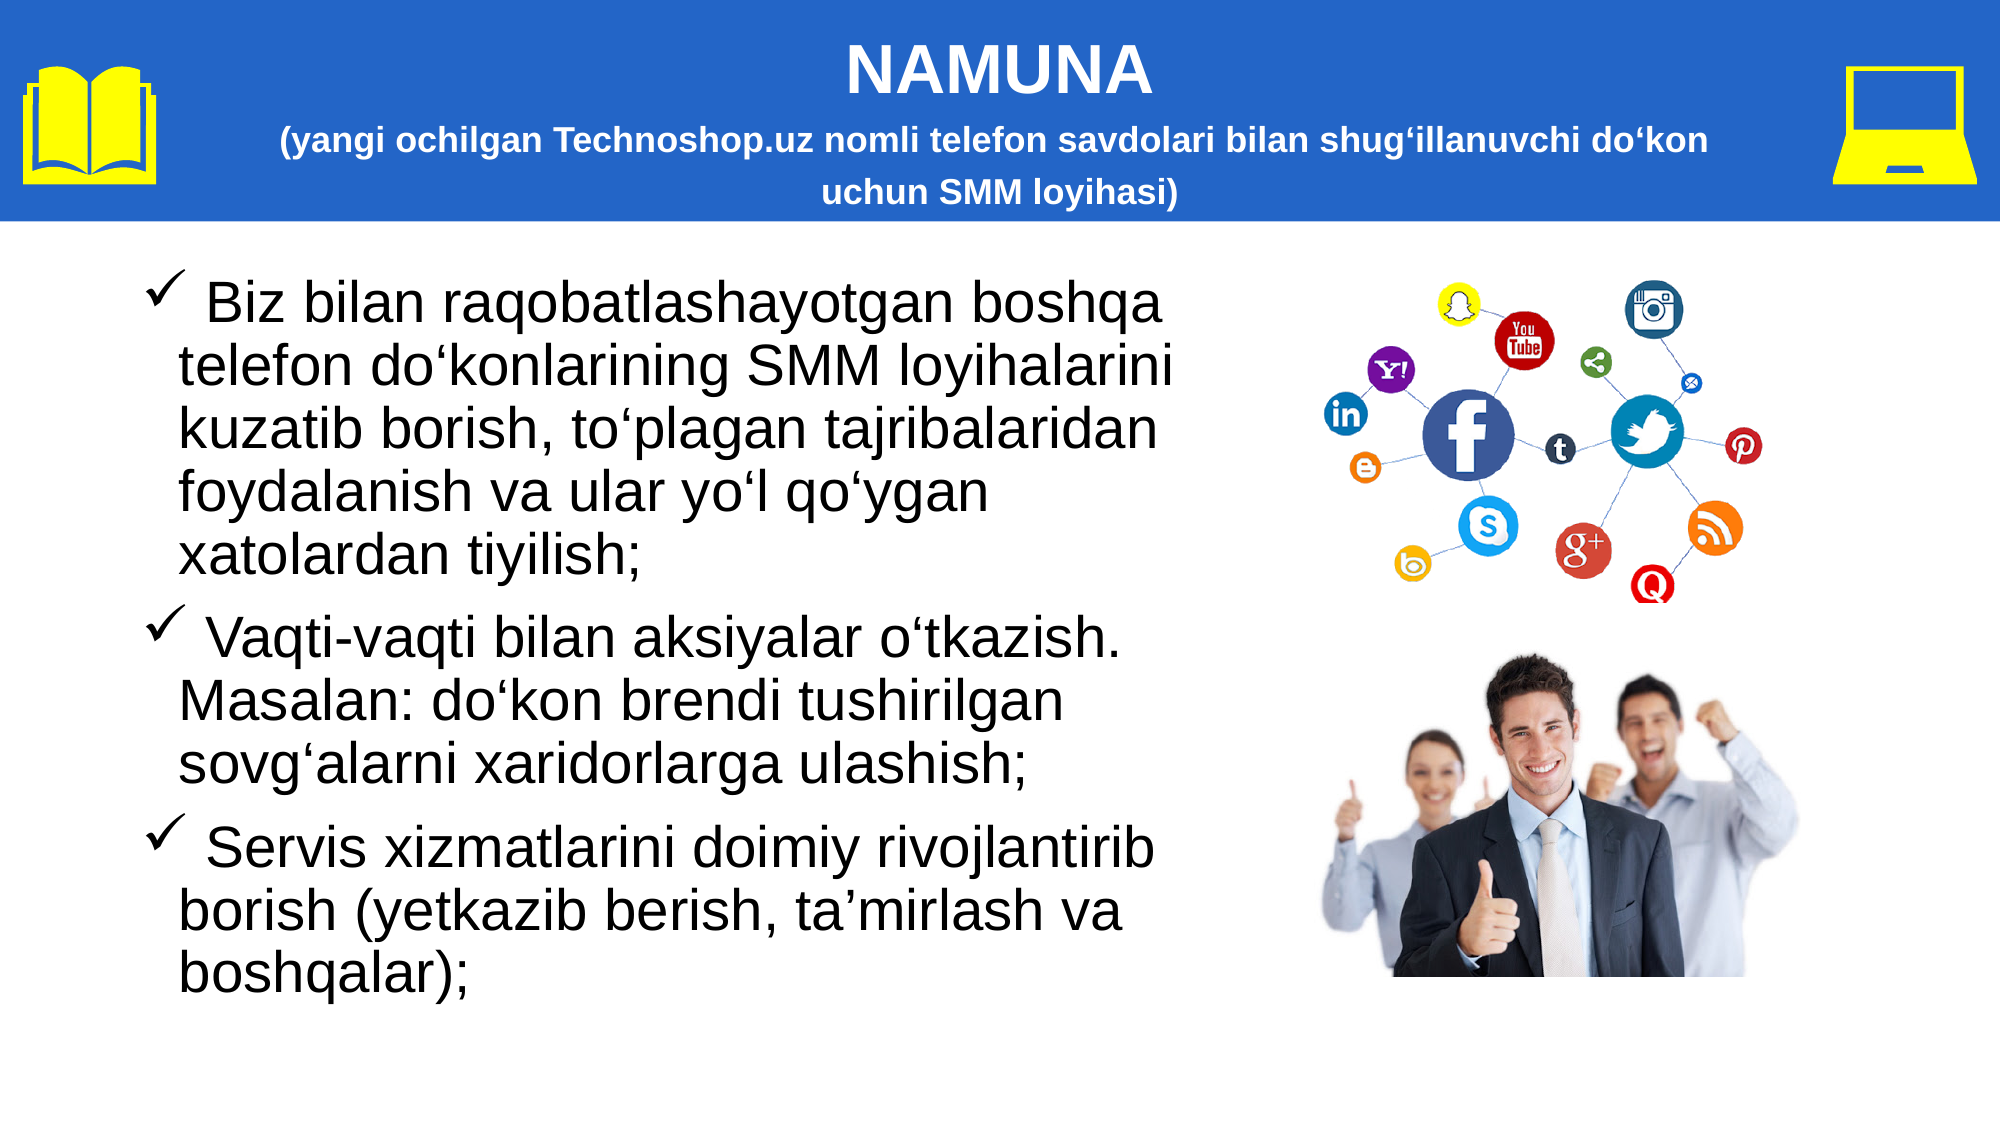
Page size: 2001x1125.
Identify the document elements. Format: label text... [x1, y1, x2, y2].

text_box [21, 65, 158, 186]
picture [1314, 265, 1801, 977]
text_box [1831, 65, 1978, 186]
text_box NAMUNA (yangi ochilgan Technoshop.uz nomli telefon savdolari bilan shug‘illanuvchi do‘kon uchun SMM loyihasi) [0, 0, 2000, 222]
list Biz bilan raqobatlashayotgan boshqa telefon do‘konlarining SMM loyihalarini kuzatib borish, to‘plagan tajribalaridan foydalanish va ular yo‘l qo‘ygan xatolardan tiyilish; Vaqti-vaqti bilan aksiyalar o‘tkazish. Masalan: do‘kon brendi tushirilgan sovg‘alarni xaridorlarga ulashish; Servis xizmatlarini doimiy rivojlantirib borish (yetkazib berish, ta’mirlash va boshqalar); [126, 265, 1210, 1027]
